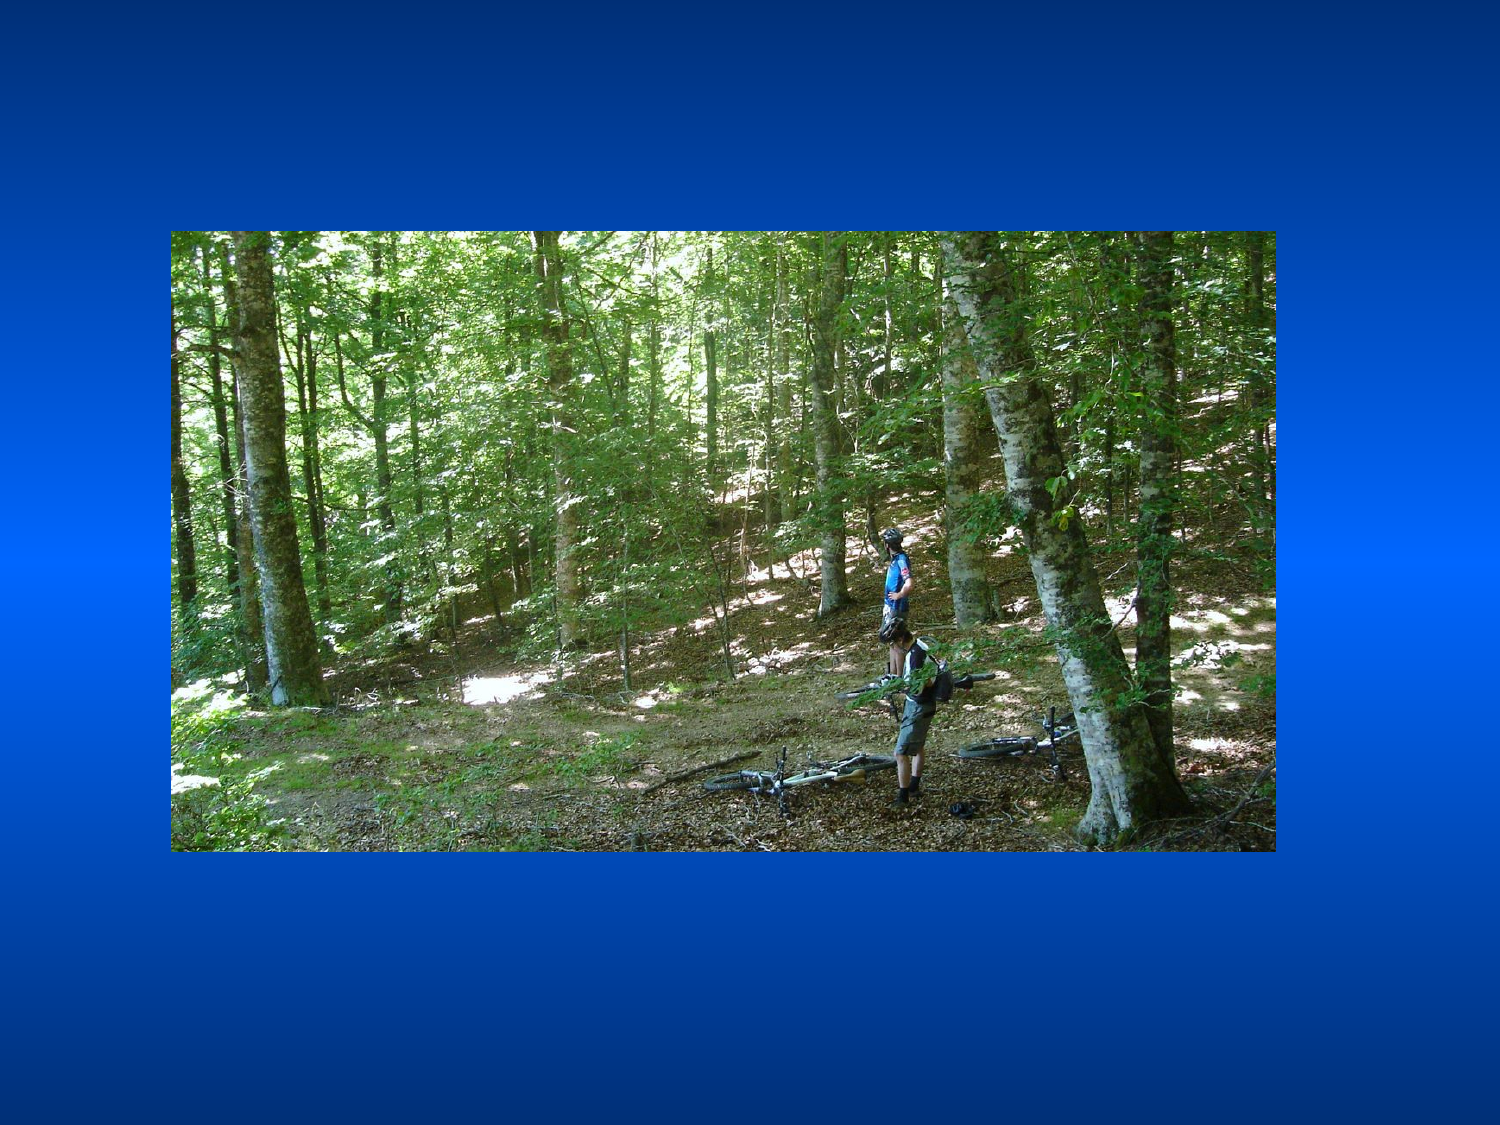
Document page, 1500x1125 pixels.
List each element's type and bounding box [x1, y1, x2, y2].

picture [170, 231, 1276, 852]
